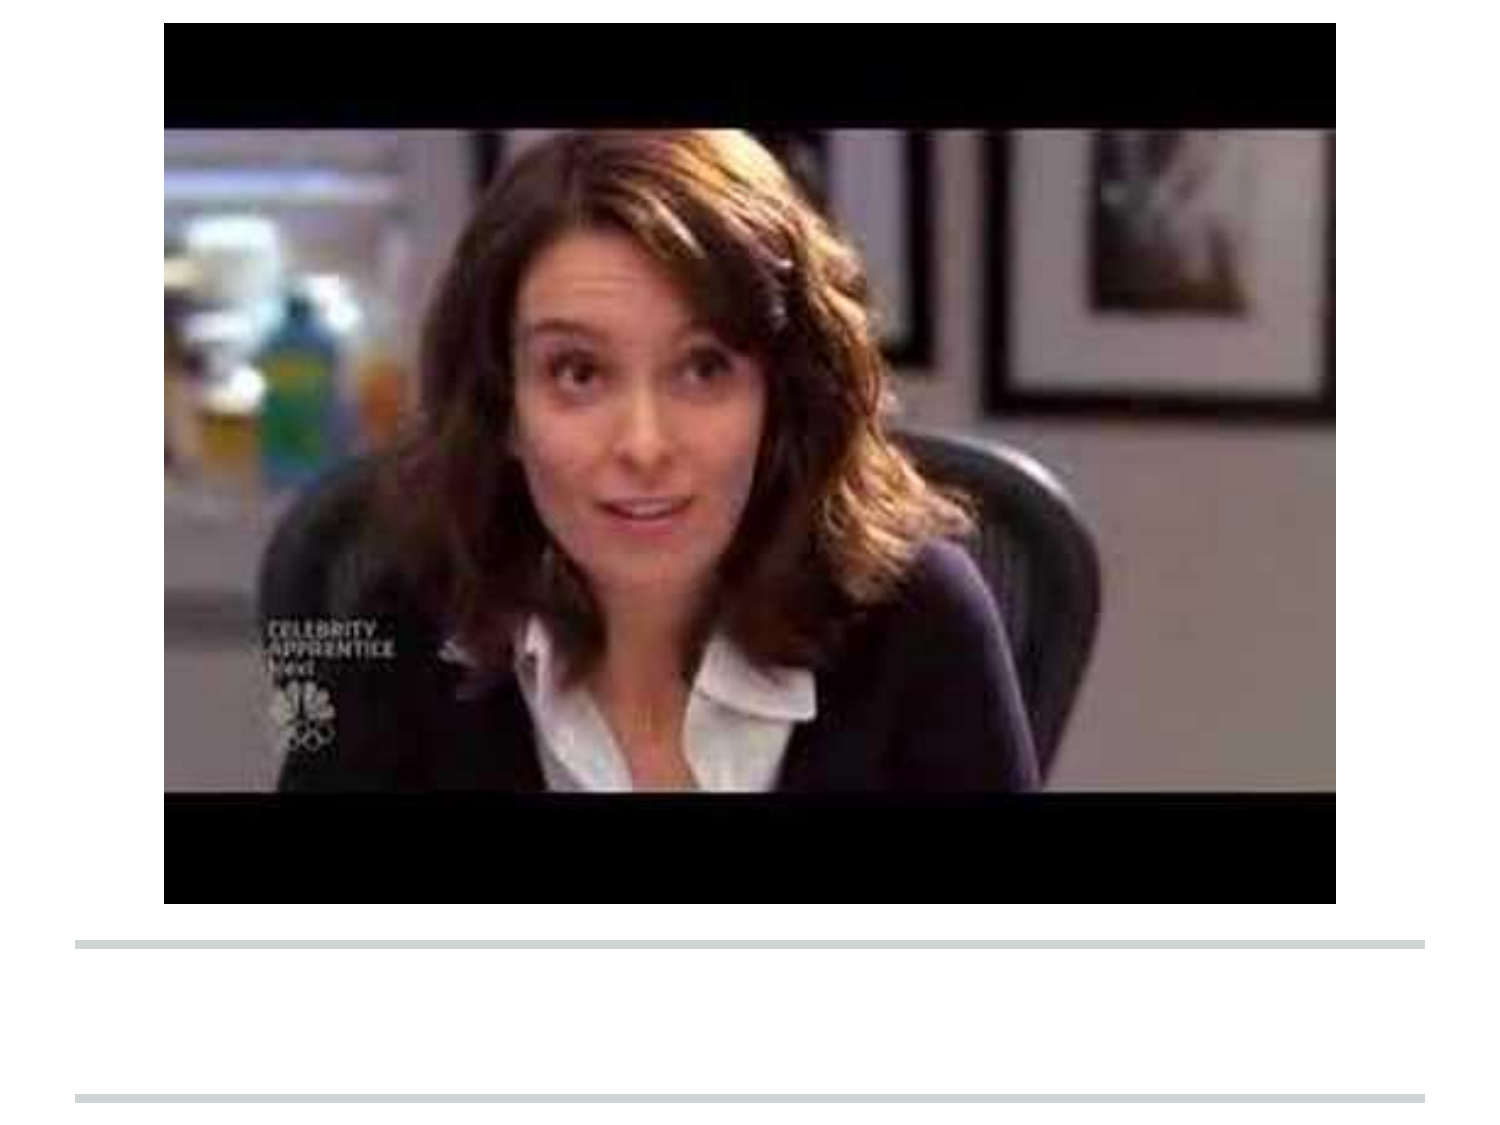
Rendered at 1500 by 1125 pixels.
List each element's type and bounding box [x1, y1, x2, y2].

text_box [164, 23, 1336, 904]
